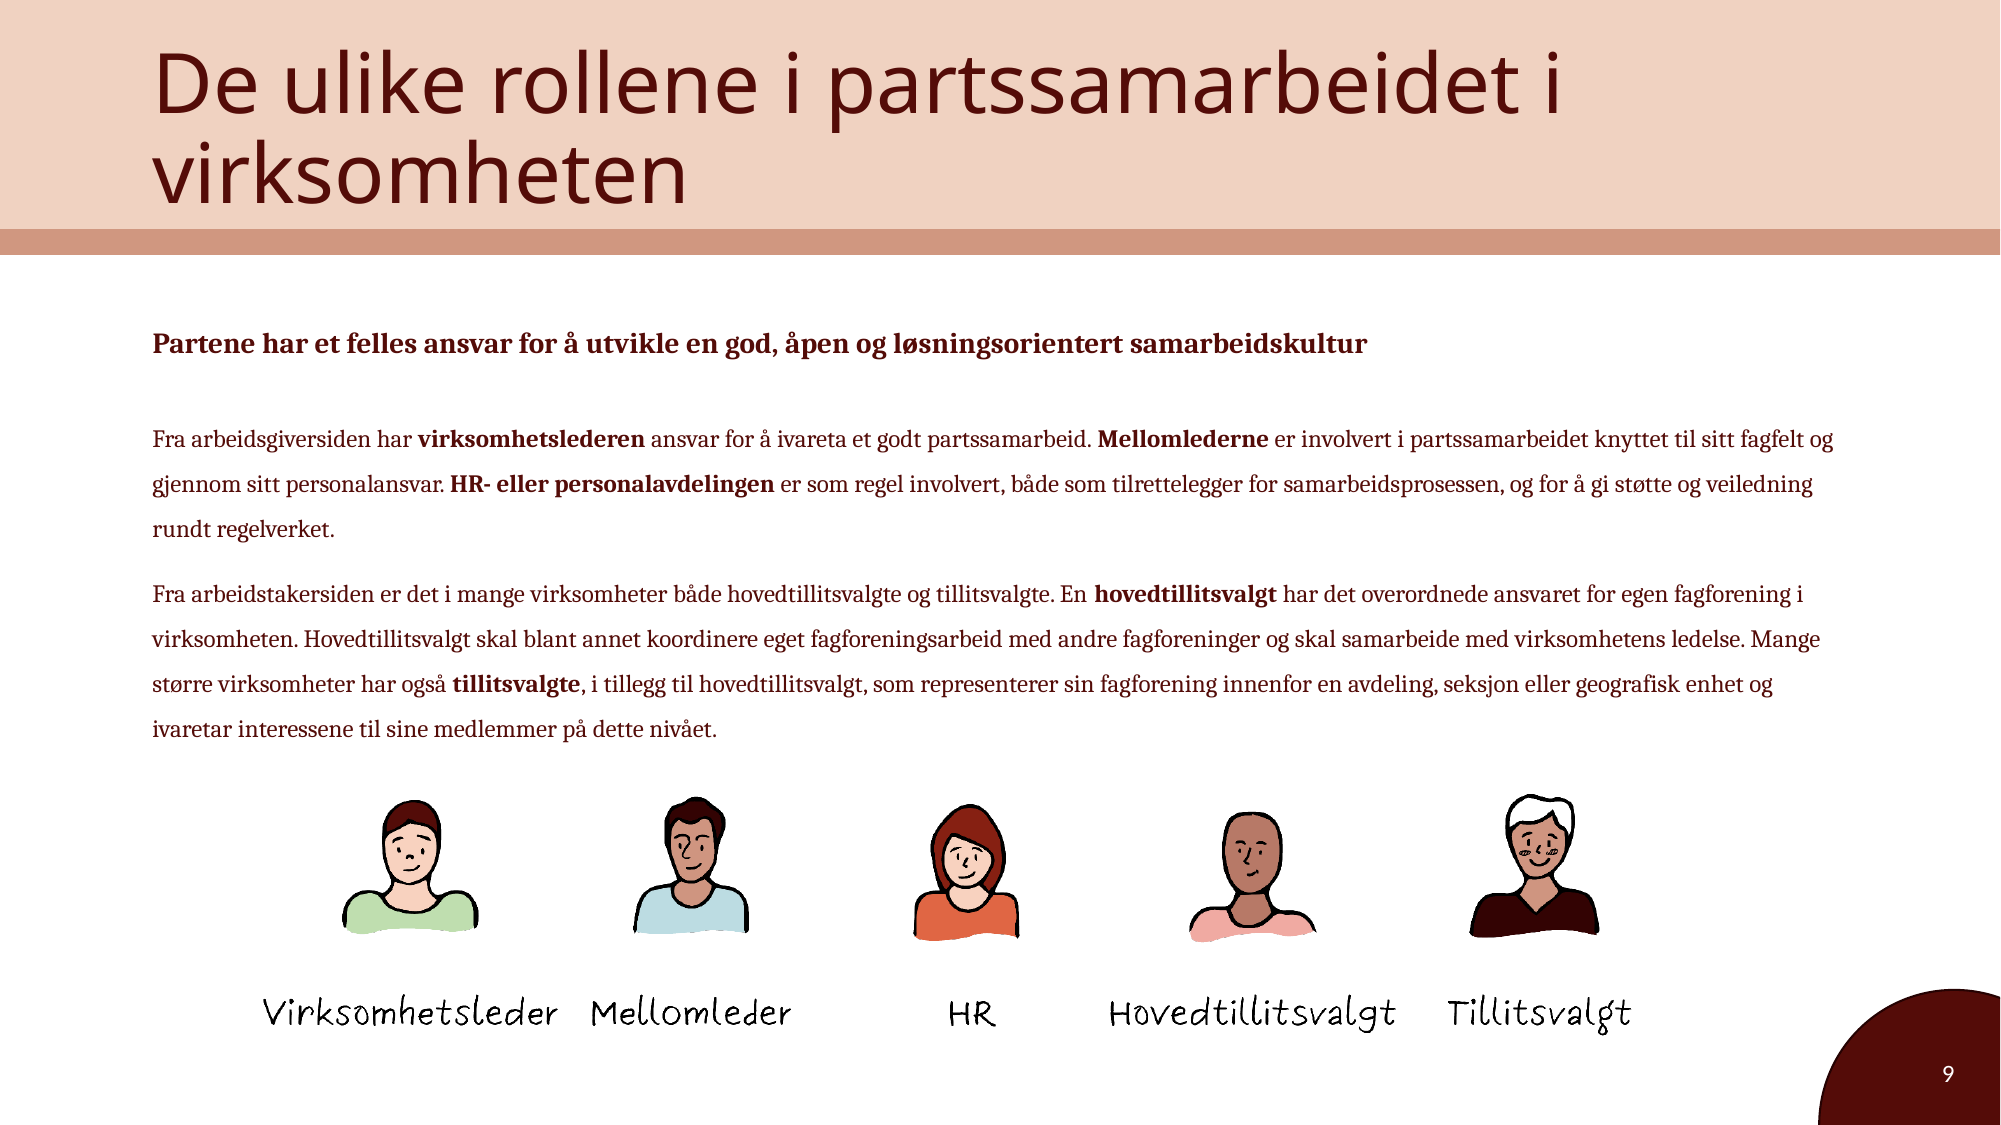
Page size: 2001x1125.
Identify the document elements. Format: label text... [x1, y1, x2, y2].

list Partene har et felles ansvar for å utvikle en god, åpen og løsningsorientert samarbeidskultur [137, 299, 1863, 395]
slide_number 9 [1785, 1042, 1970, 1103]
title De ulike rollene i partssamarbeidet i virksomheten [137, 33, 1863, 230]
picture [0, 255, 2001, 1125]
list Fra arbeidsgiversiden har virksomhetslederen ansvar for å ivareta et godt partssamarbeid. Mellomlederne er involvert i partssamarbeidet knyttet til sitt fagfelt og gjennom sitt personalansvar. HR- eller personalavdelingen er som regel involvert, både som tilrettelegger for samarbeidsprosessen, og for å gi støtte og veiledning rundt regelverket. Fra arbeidstakersiden er det i mange virksomheter både hovedtillitsvalgte og tillitsvalgte. En hovedtillitsvalgt har det overordnede ansvaret for egen fagforening i virksomheten. Hovedtillitsvalgt skal blant annet koordinere eget fagforeningsarbeid med andre fagforeninger og skal samarbeide med virksomhetens ledelse. Mange større virksomheter har også tillitsvalgte, i tillegg til hovedtillitsvalgt, som representerer sin fagforening innenfor en avdeling, seksjon eller geografisk enhet og ivaretar interessene til sine medlemmer på dette nivået. [137, 399, 1863, 1014]
